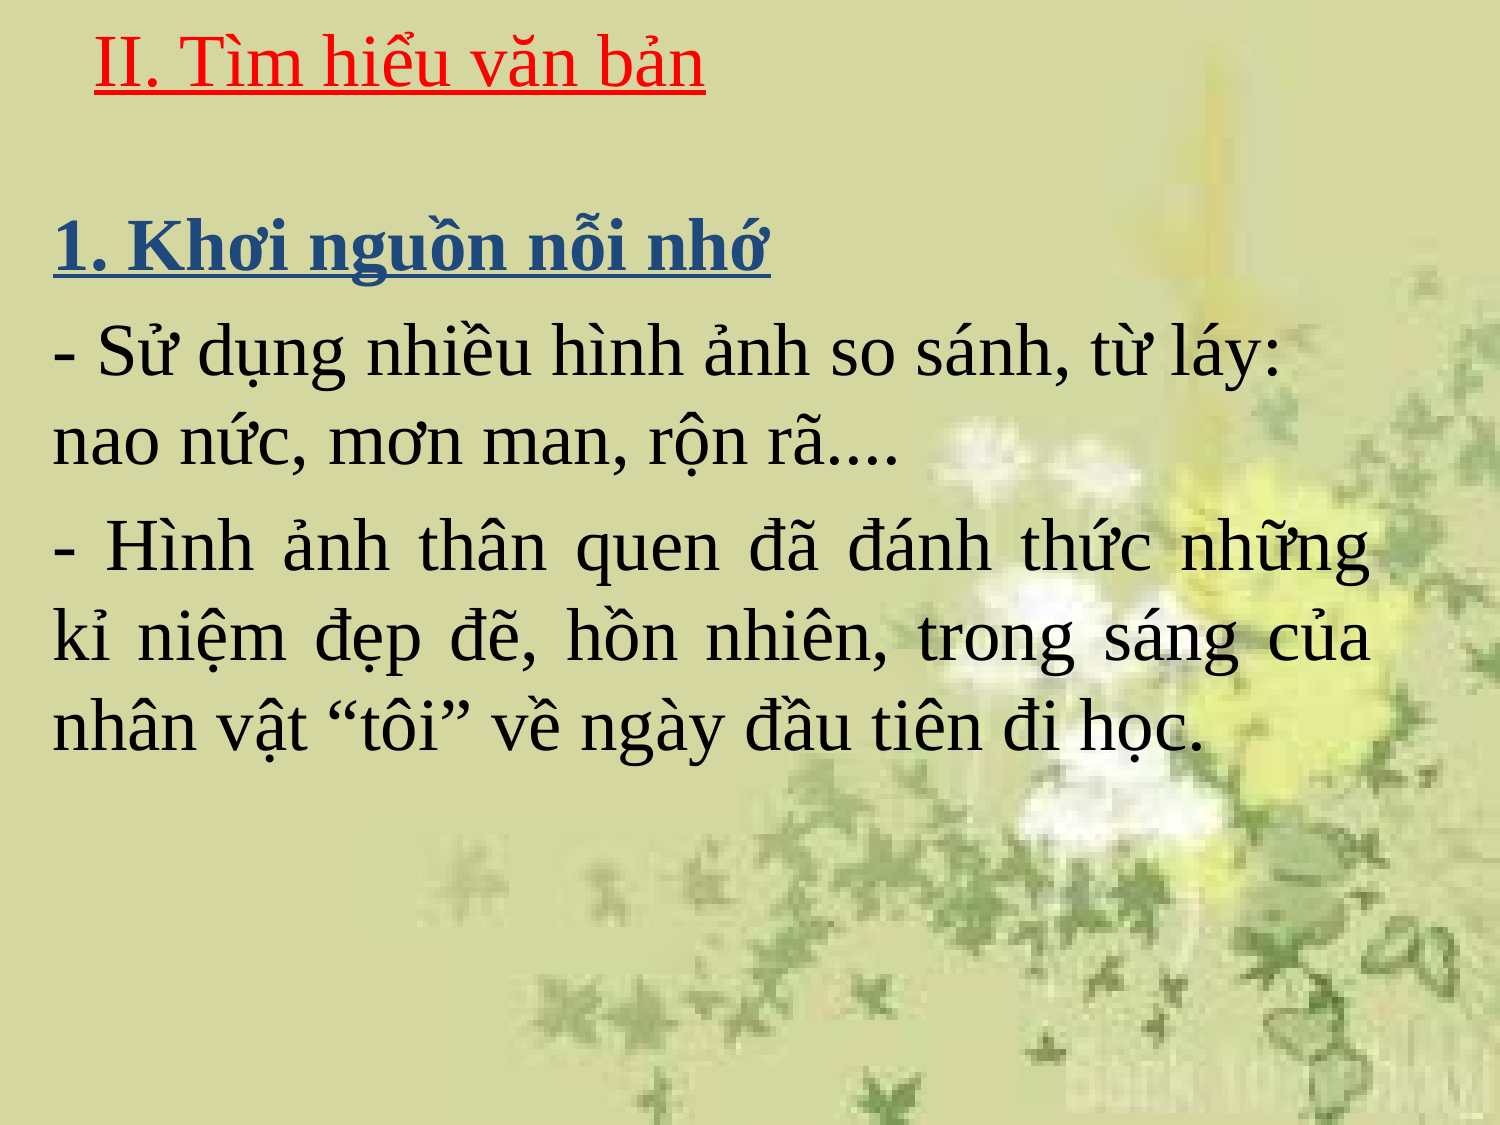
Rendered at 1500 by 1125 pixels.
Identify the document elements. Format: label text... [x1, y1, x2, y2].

picture [0, 0, 1500, 1125]
title II. Tìm hiểu văn bản [0, 0, 800, 113]
list 1. Khơi nguồn nỗi nhớ - Sử dụng nhiều hình ảnh so sánh, từ láy: nao nức, mơn man, rộn rã.... - Hình ảnh thân quen đã đánh thức những kỉ niệm đẹp đẽ, hồn nhiên, trong sáng của nhân vật “tôi” về ngày đầu tiên đi học. [37, 187, 1388, 930]
